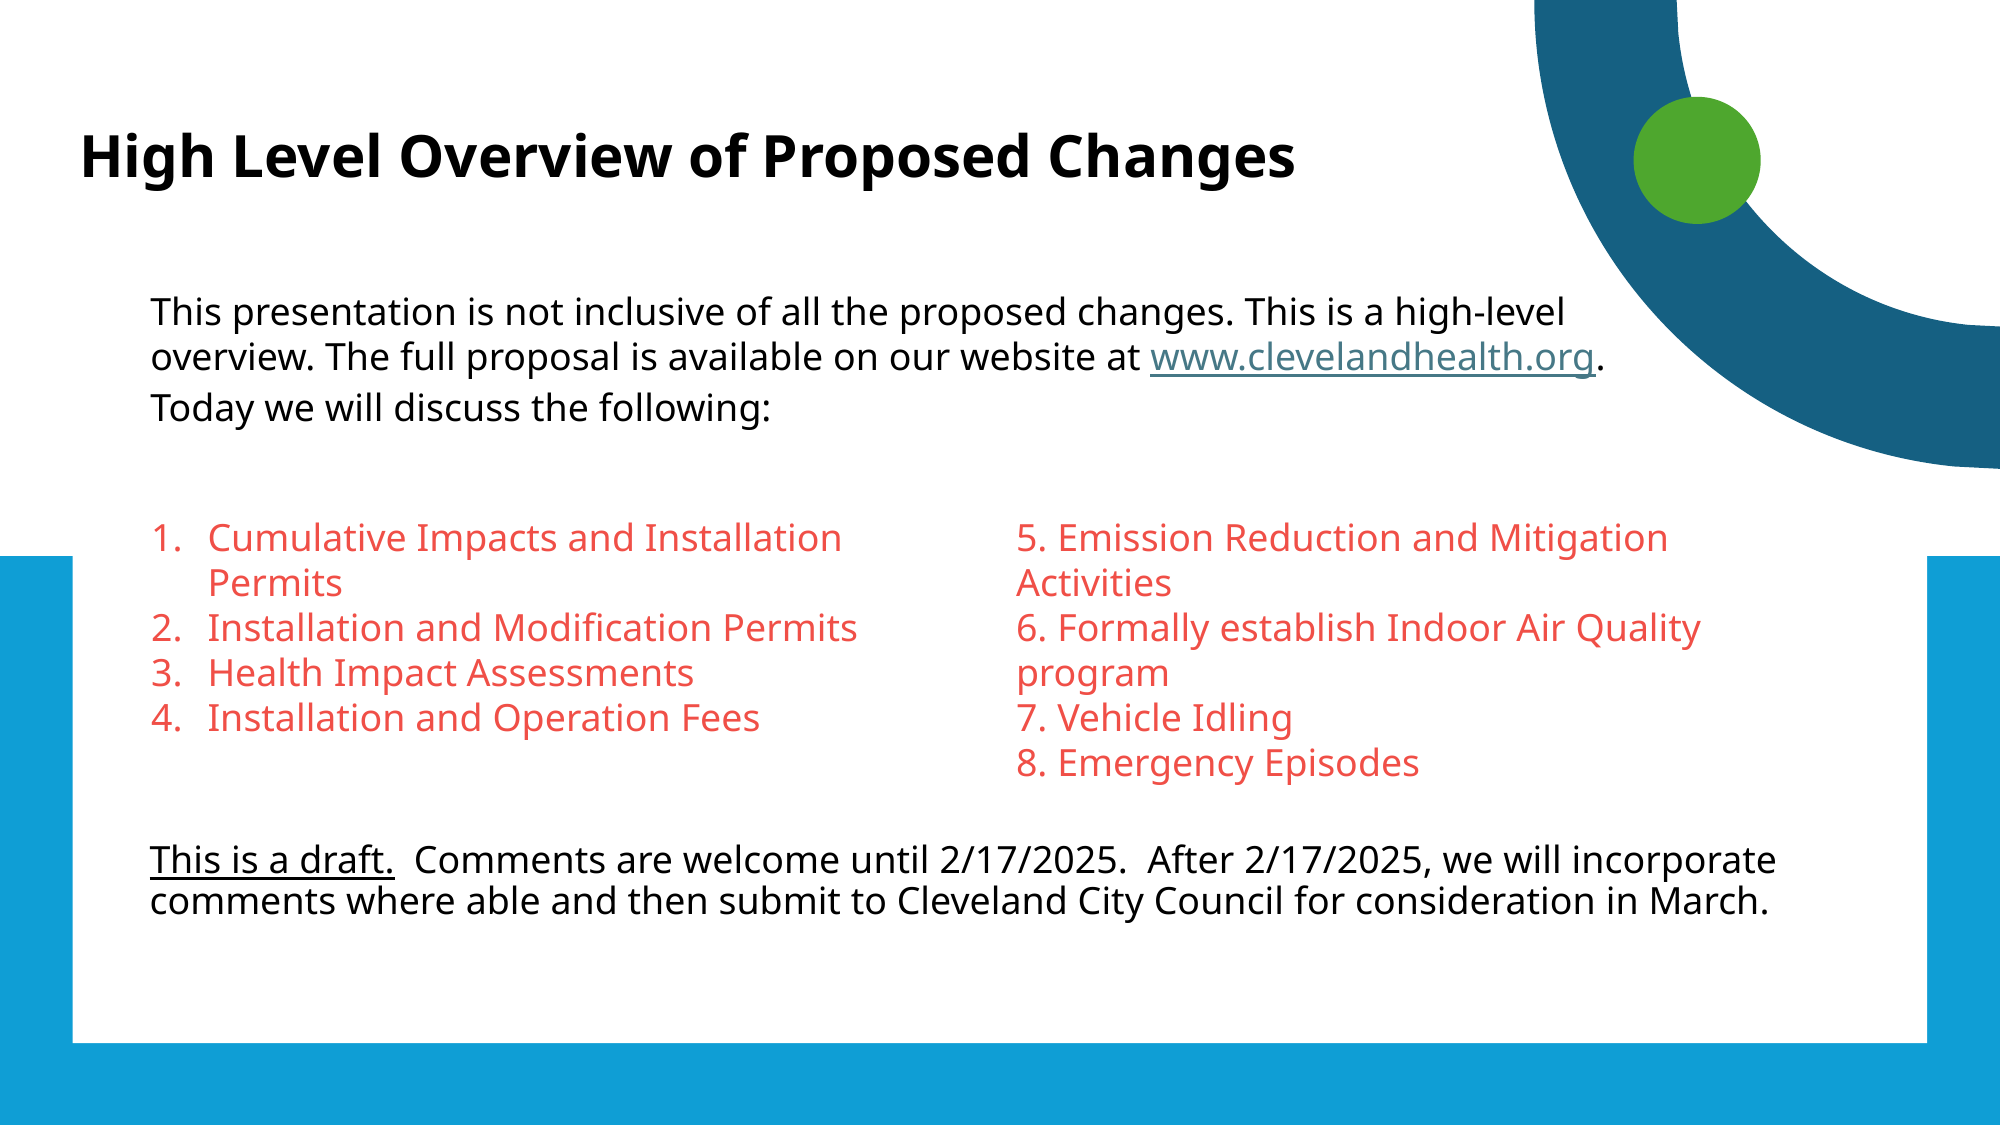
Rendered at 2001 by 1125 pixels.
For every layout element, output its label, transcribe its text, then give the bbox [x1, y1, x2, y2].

text_box This is a draft. Comments are welcome until 2/17/2025. ​After 2/17/2025, we will incorporate comments where able and then submit to Cleveland City Council for consideration in March. [134, 833, 1868, 930]
text_box This presentation is not inclusive of all the proposed changes. This is a high-level overview. The full proposal is available on our website at www.clevelandhealth.org. Today we will discuss the following: [135, 280, 1648, 482]
text_box High Level Overview of Proposed Changes [64, 111, 1611, 197]
text_box 5. Emission Reduction and Mitigation Activities 6. Formally establish Indoor Air Quality program 7. Vehicle Idling 8. Emergency Episodes [1000, 506, 1830, 792]
text_box Cumulative Impacts and Installation Permits Installation and Modification Permits Health Impact Assessments Installation and Operation Fees [136, 506, 965, 747]
